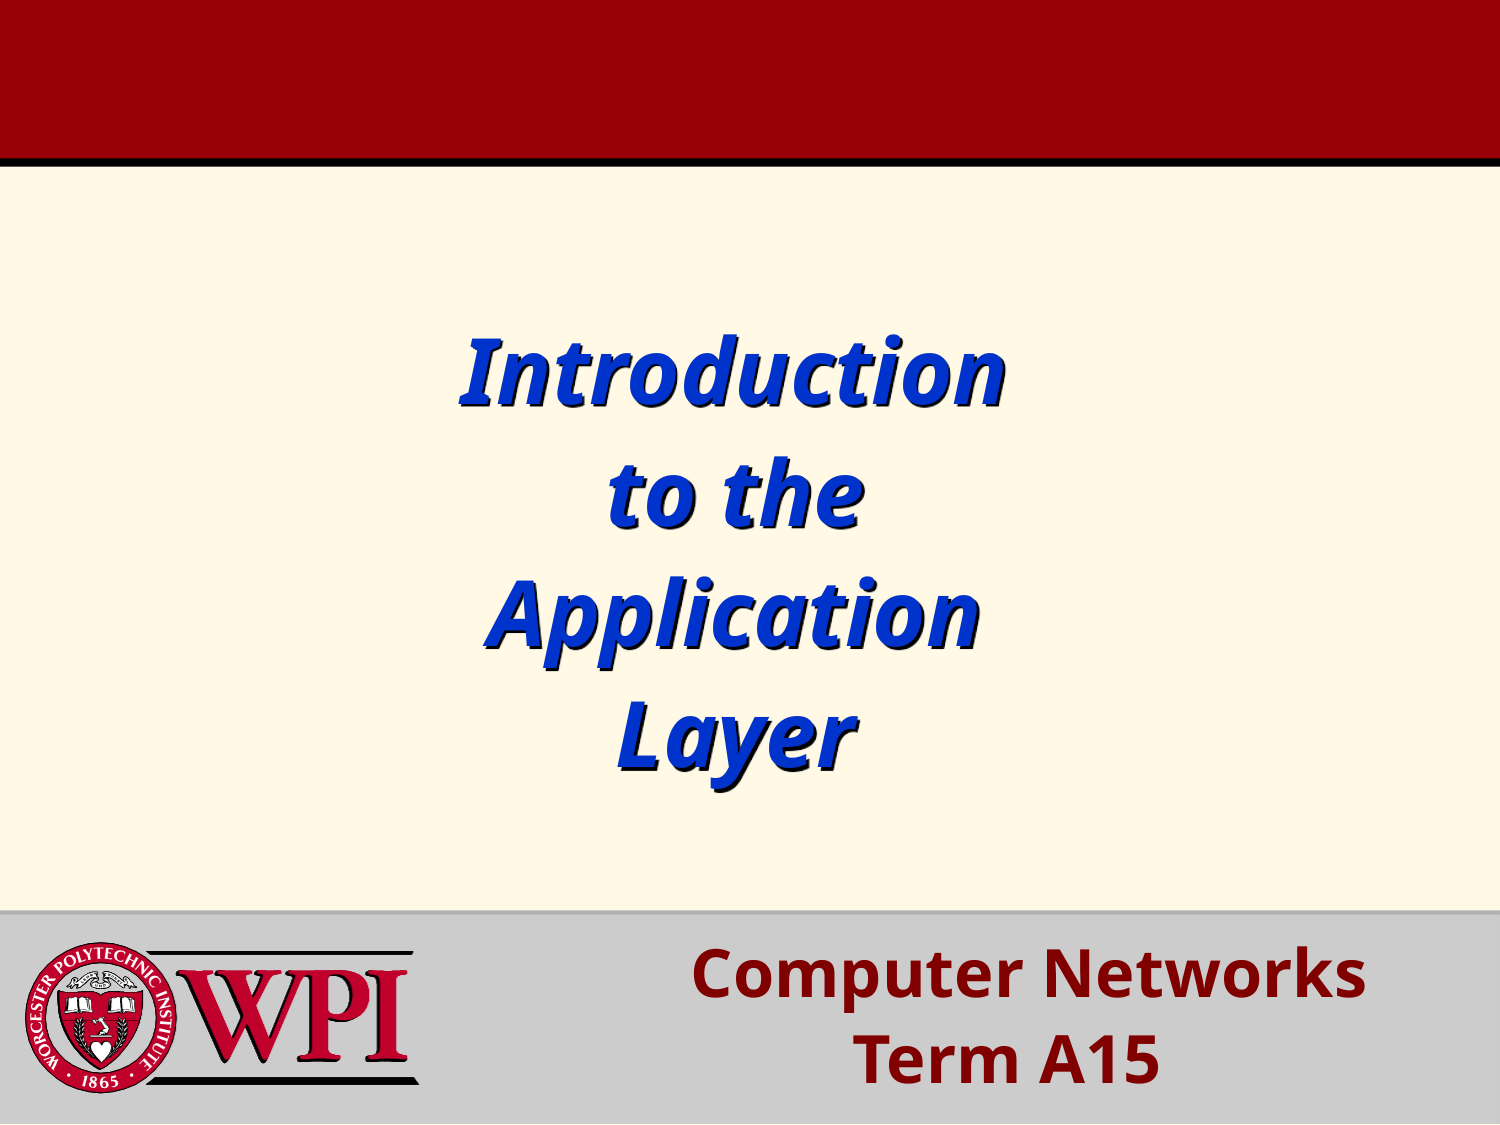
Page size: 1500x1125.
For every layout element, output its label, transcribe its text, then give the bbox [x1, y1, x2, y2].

subtitle Computer Networks Term A15 [514, 932, 1500, 1125]
picture [0, 167, 1500, 910]
picture [0, 915, 1500, 1125]
title Introduction to the Application Layer [41, 266, 1430, 811]
picture [0, 0, 1500, 158]
